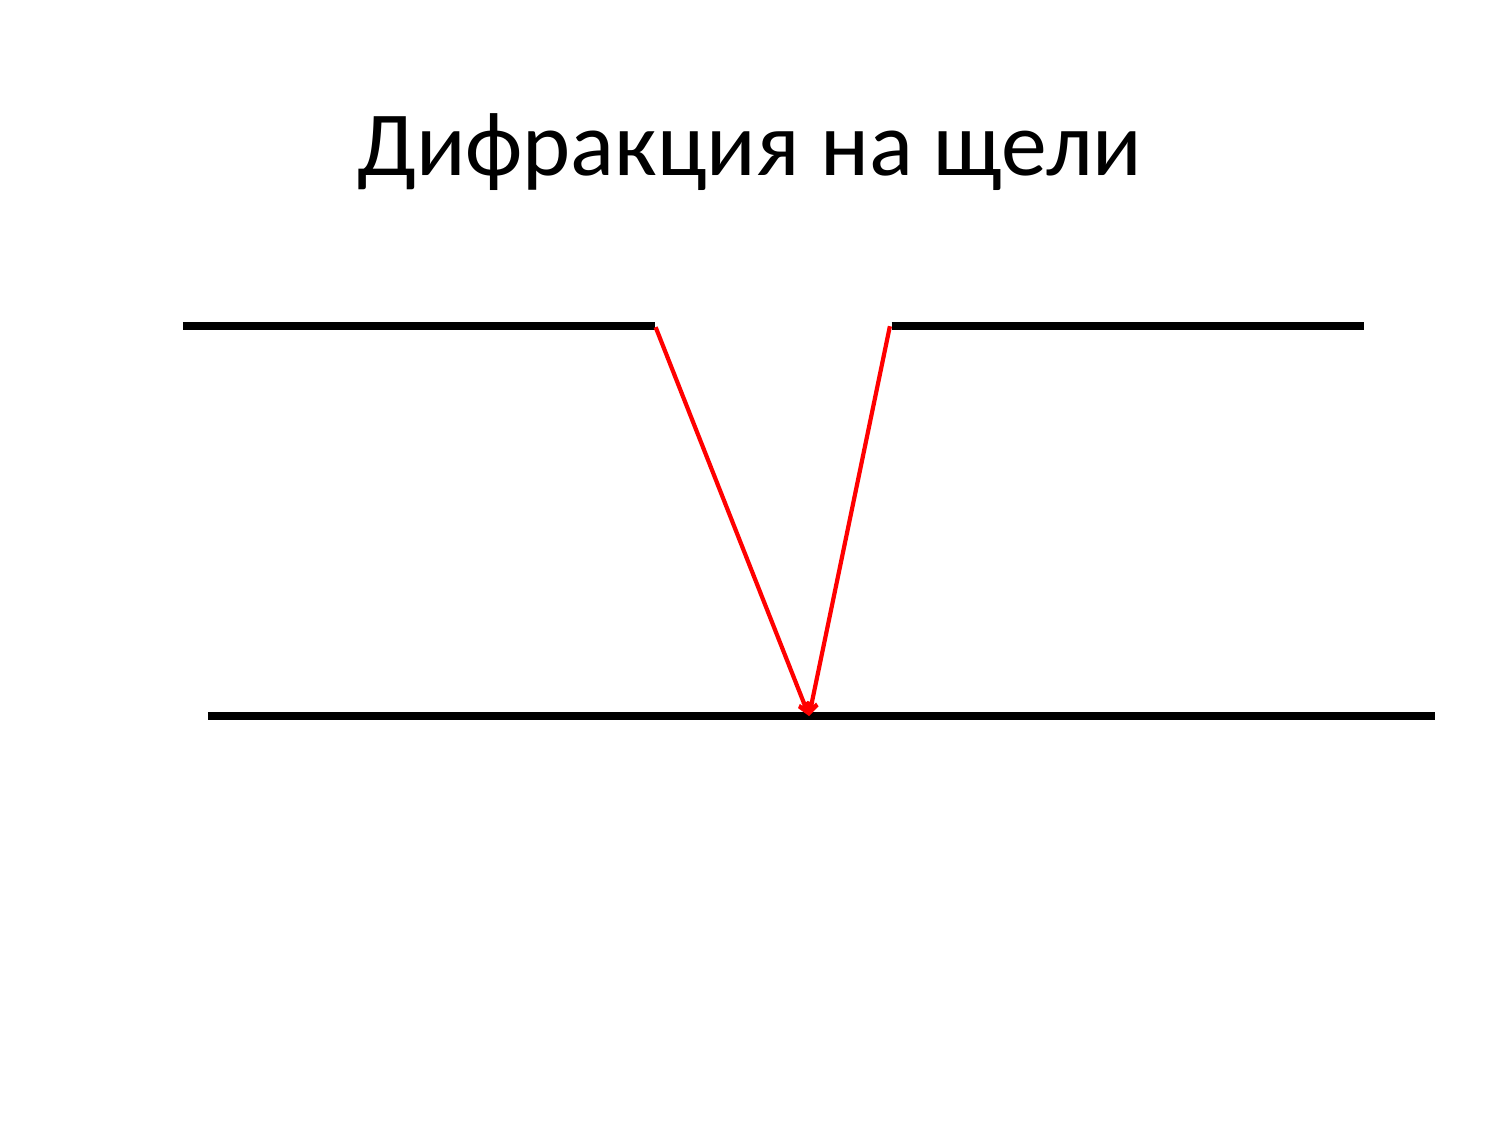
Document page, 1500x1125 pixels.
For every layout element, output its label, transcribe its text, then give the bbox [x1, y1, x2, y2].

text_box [655, 326, 806, 717]
title Дифракция на щели [75, 45, 1425, 233]
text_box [808, 326, 891, 717]
